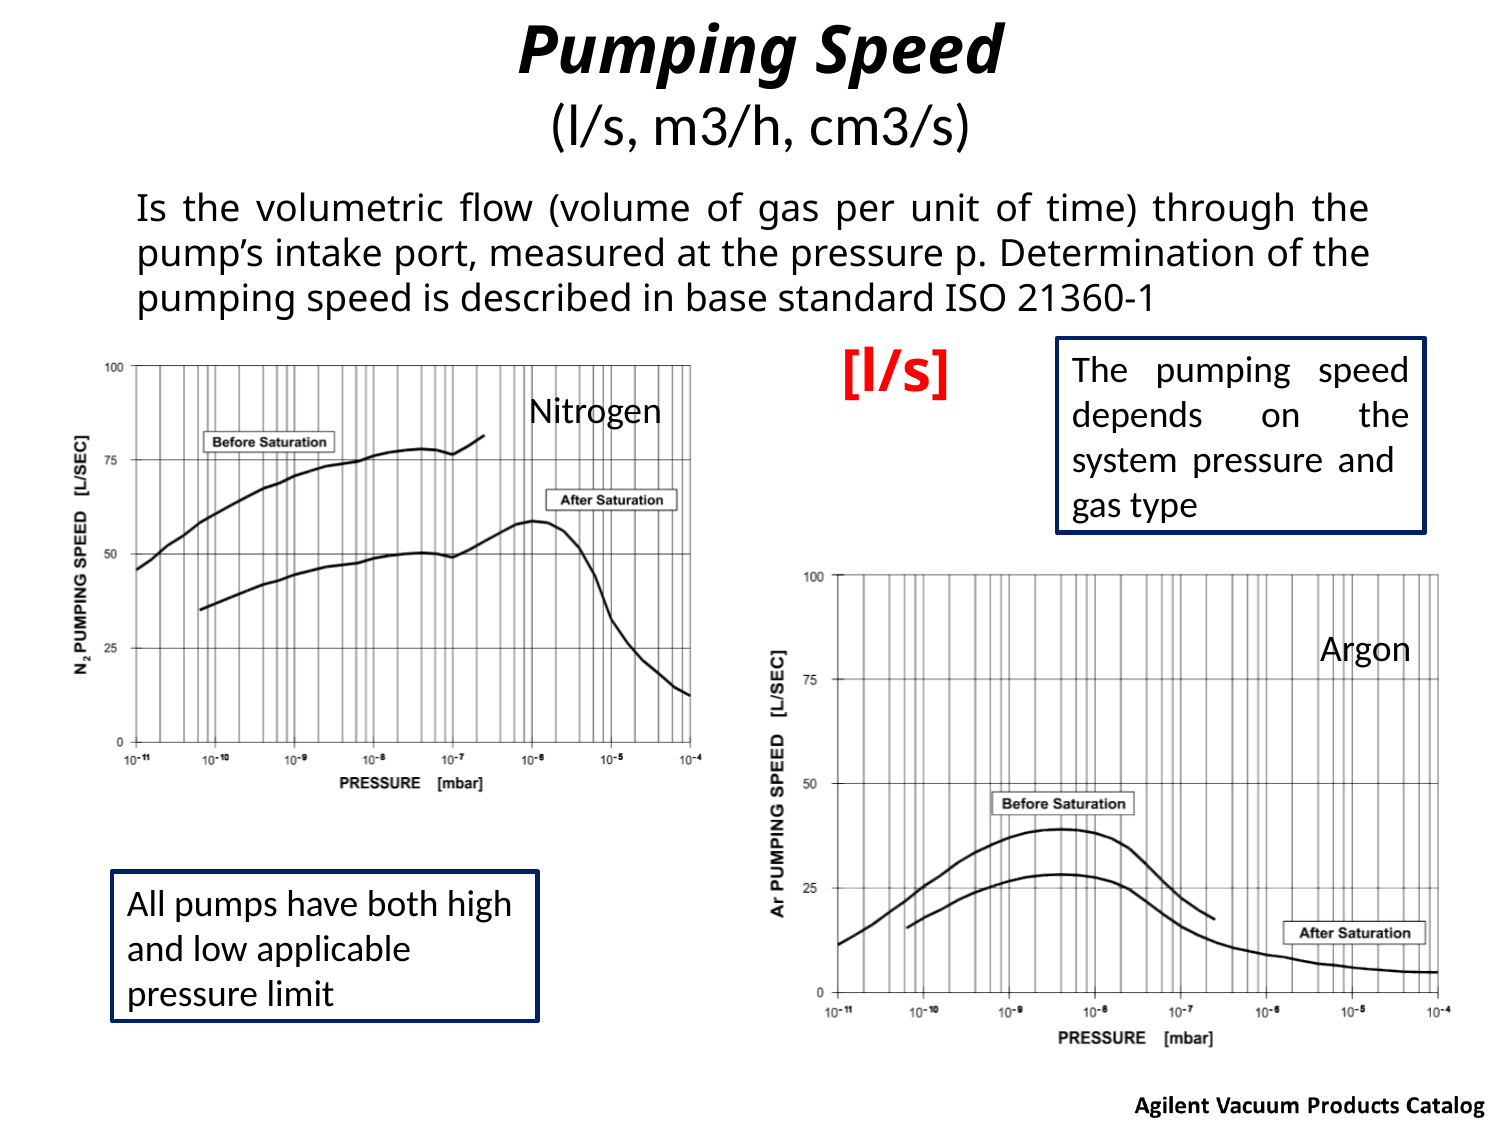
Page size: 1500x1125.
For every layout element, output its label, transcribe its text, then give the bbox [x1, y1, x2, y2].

picture [1119, 1081, 1500, 1125]
text_box Is the volumetric flow (volume of gas per unit of time) through the pump’s intake port, measured at the pressure p. Determination of the pumping speed is described in base standard ISO 21360-1 [121, 176, 1386, 327]
text_box Pumping Speed (l/s, m3/h, cm3/s) [382, 0, 1140, 165]
picture [753, 554, 1481, 1071]
text_box All pumps have both high and low applicable pressure limit [112, 871, 538, 1022]
text_box The pumping speed depends on the system pressure and gas type [1057, 338, 1425, 533]
picture [52, 349, 713, 805]
